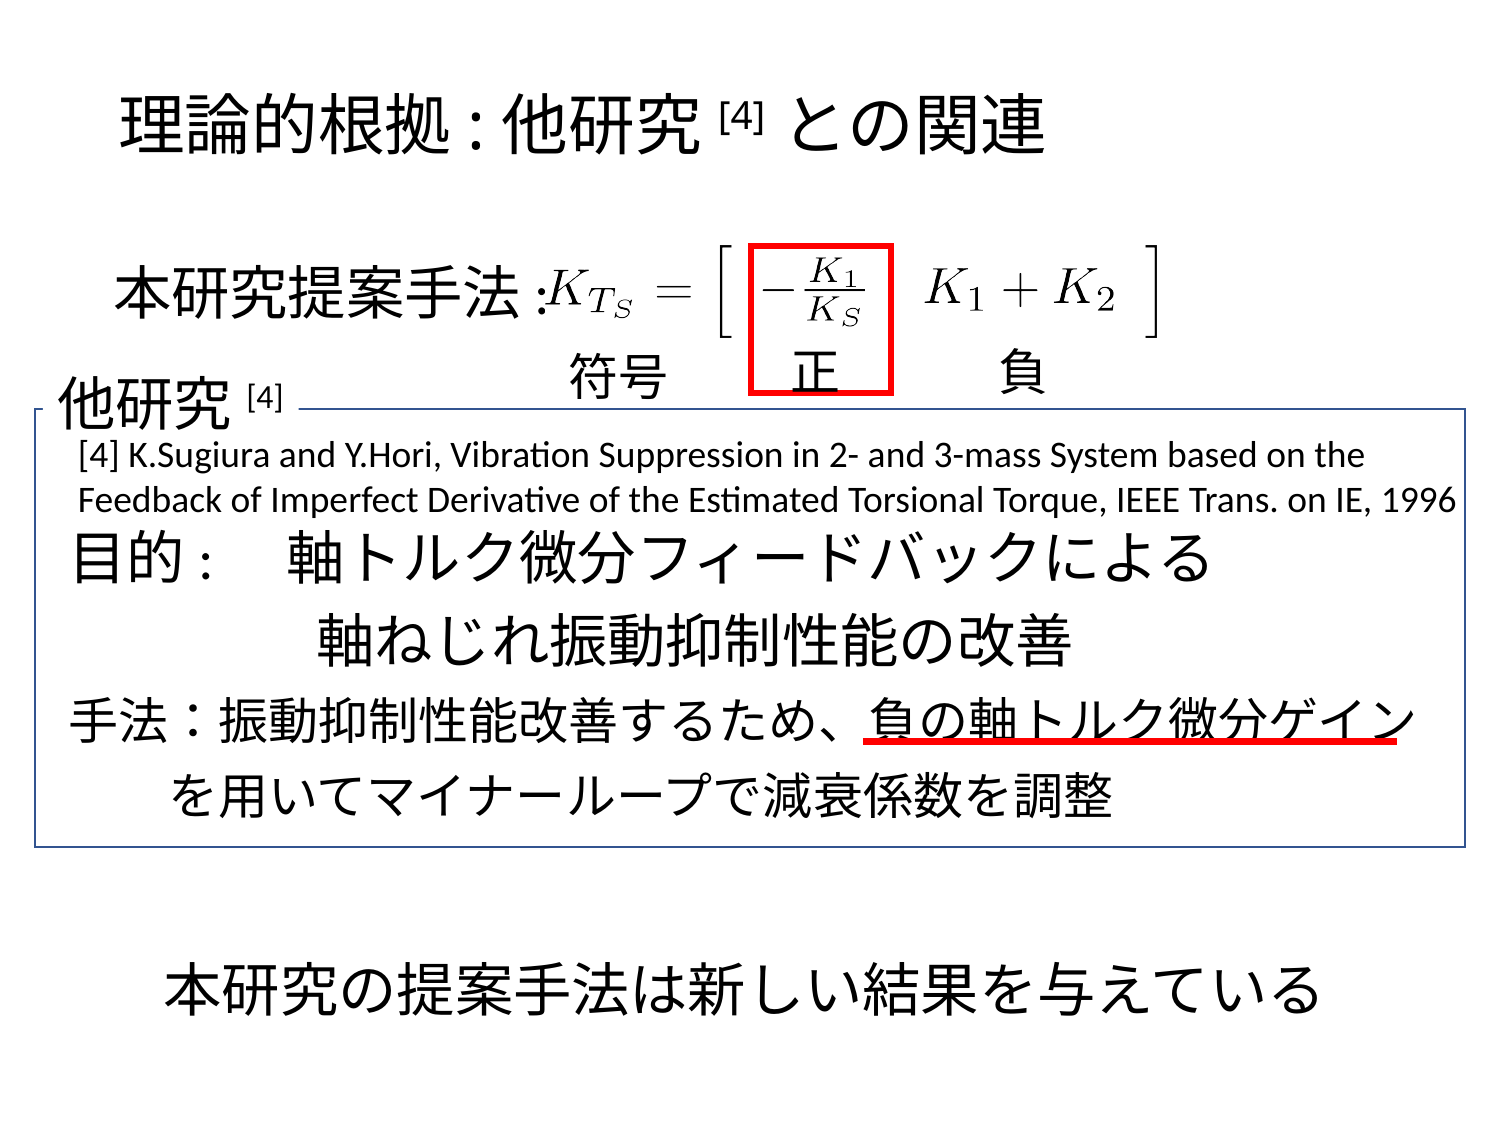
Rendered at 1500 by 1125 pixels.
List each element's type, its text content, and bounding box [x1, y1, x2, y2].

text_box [545, 225, 1181, 409]
text_box 本研究の提案手法は新しい結果を与えている [149, 945, 1341, 1031]
title 理論的根拠:他研究[4]との関連 [103, 59, 1397, 197]
list 目的: 軸トルク微分フィードバックによる 軸ねじれ振動抑制性能の改善 手法：振動抑制性能改善するため、負の軸トルク微分ゲイン を用いてマイナーループで減衰係数を調整 [53, 521, 1447, 685]
text_box [4] K.Sugiura and Y.Hori, Vibration Suppression in 2- and 3-mass System based on the Feedback of Imperfect Derivative of the Estimated Torsional Torque, IEEE Trans. on IE, 1996 [63, 422, 1474, 527]
text_box 他研究[4] [42, 360, 299, 445]
text_box [34, 408, 1466, 848]
text_box 本研究提案手法: [98, 256, 1392, 420]
text_box 符号 [554, 409, 684, 413]
